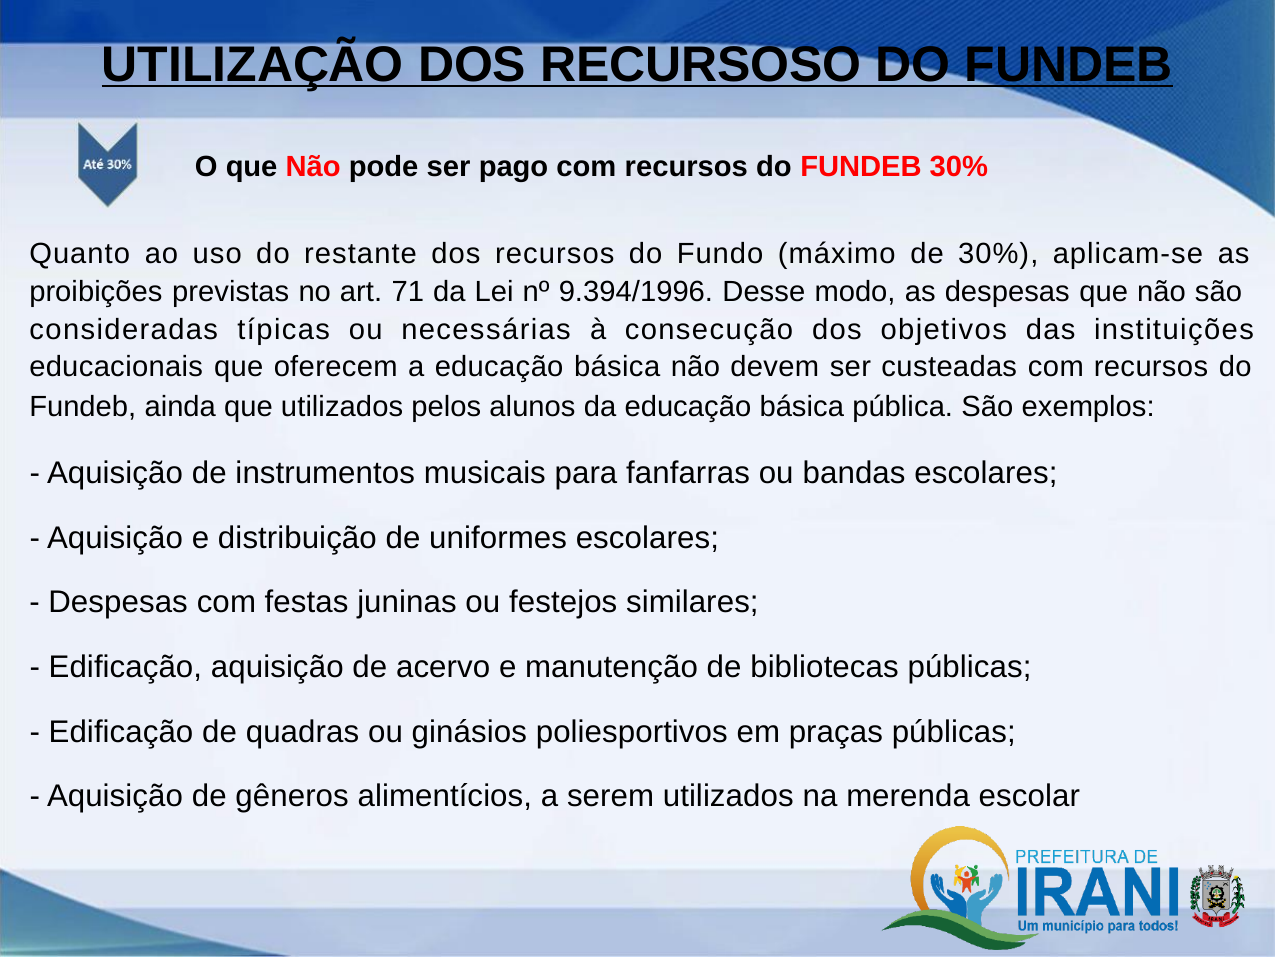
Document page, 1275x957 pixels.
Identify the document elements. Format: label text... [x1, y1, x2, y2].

text_box - Aquisição de instrumentos musicais para fanfarras ou bandas escolares; - Aquisição e distribuição de uniformes escolares; [29, 455, 1080, 555]
picture [861, 806, 1264, 957]
text_box [0, 0, 1275, 957]
text_box - Despesas com festas juninas ou festejos similares; [29, 584, 781, 620]
text_box Quanto ao uso do restante dos recursos do Fundo (máximo de 30%), aplicam-se as proibições previstas no art. 71 da Lei nº 9.394/1996. Desse modo, as despesas que não são consideradas típicas ou necessárias à consecução dos objetivos das instituições educacionais que oferecem a educação básica não devem ser custeadas com recursos do Fundeb, ainda que utilizados pelos alunos da educação básica pública. São exemplos: [29, 236, 1271, 423]
text_box UTILIZAÇÃO DOS RECURSOSO DO FUNDEB [101, 36, 1199, 92]
text_box - Edificação, aquisição de acervo e manutenção de bibliotecas públicas; - Edificação de quadras ou ginásios poliesportivos em praças públicas; - Aquisição de gêneros alimentícios, a serem utilizados na merenda escolar [29, 648, 1102, 813]
text_box O que Não pode ser pago com recursos do FUNDEB 30% [194, 149, 1013, 183]
